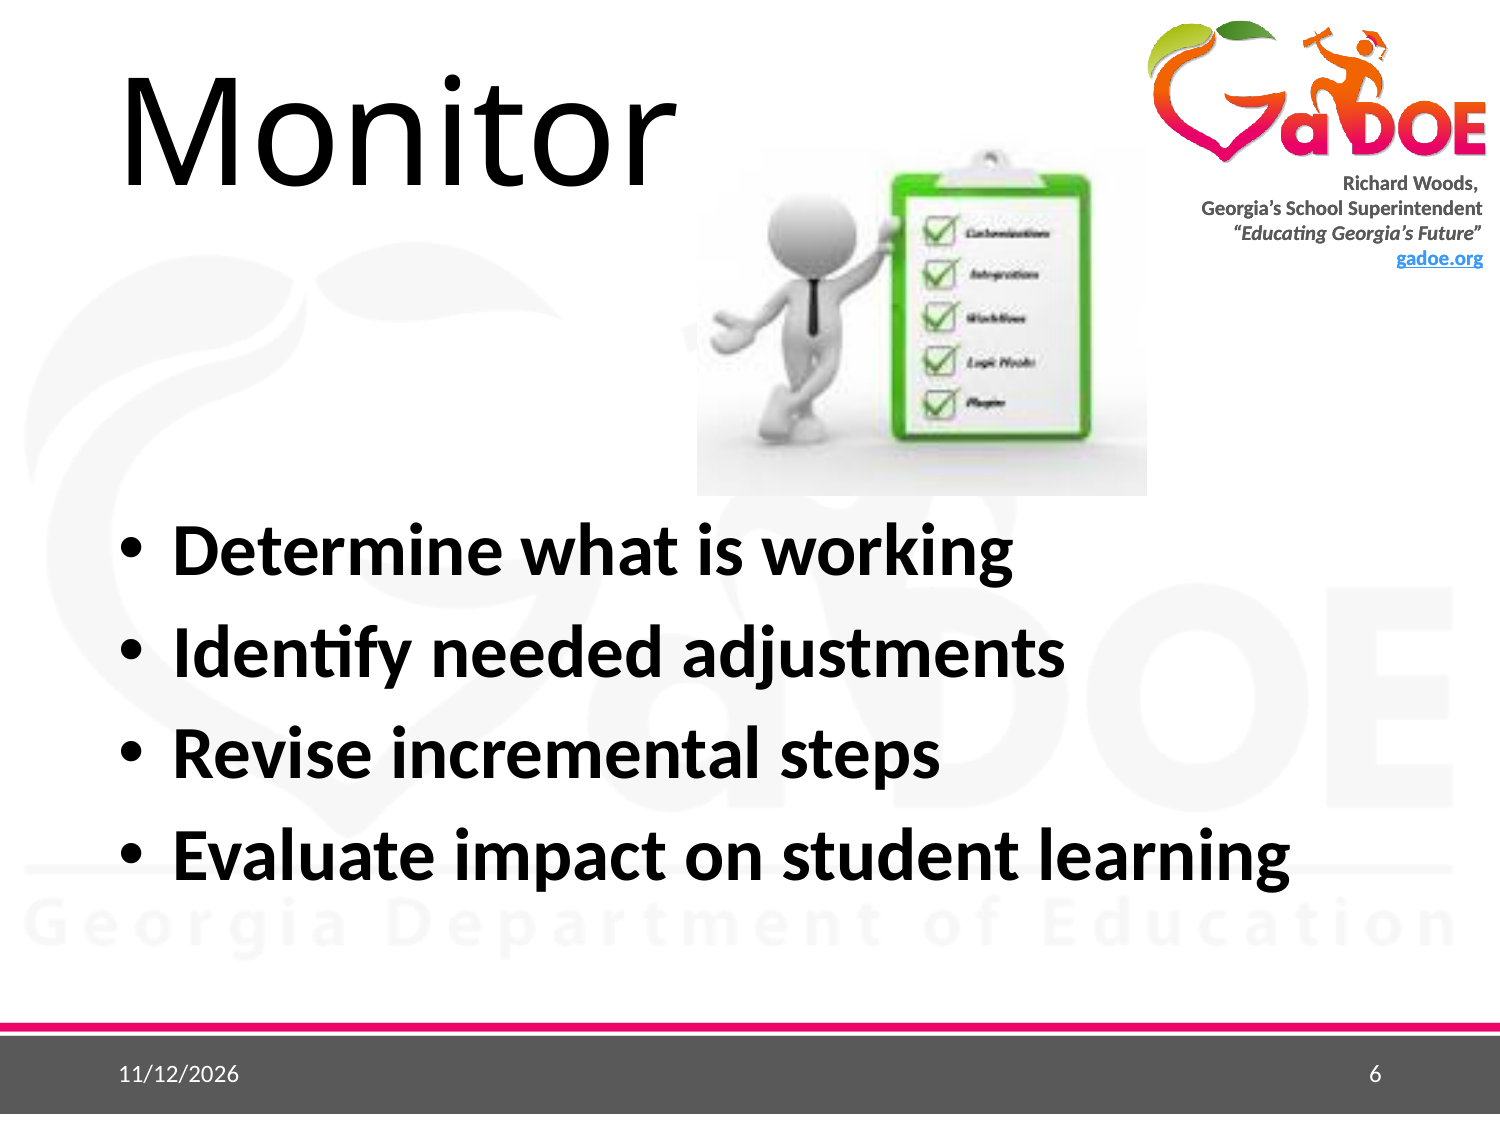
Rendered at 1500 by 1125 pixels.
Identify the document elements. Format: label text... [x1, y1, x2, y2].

slide_number 6 [1059, 1042, 1397, 1103]
list Determine what is working Identify needed adjustments Revise incremental steps Evaluate impact on student learning [103, 299, 1397, 1014]
picture [19, 8, 1499, 980]
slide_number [103, 1042, 441, 1103]
title Monitor [99, 27, 1136, 247]
